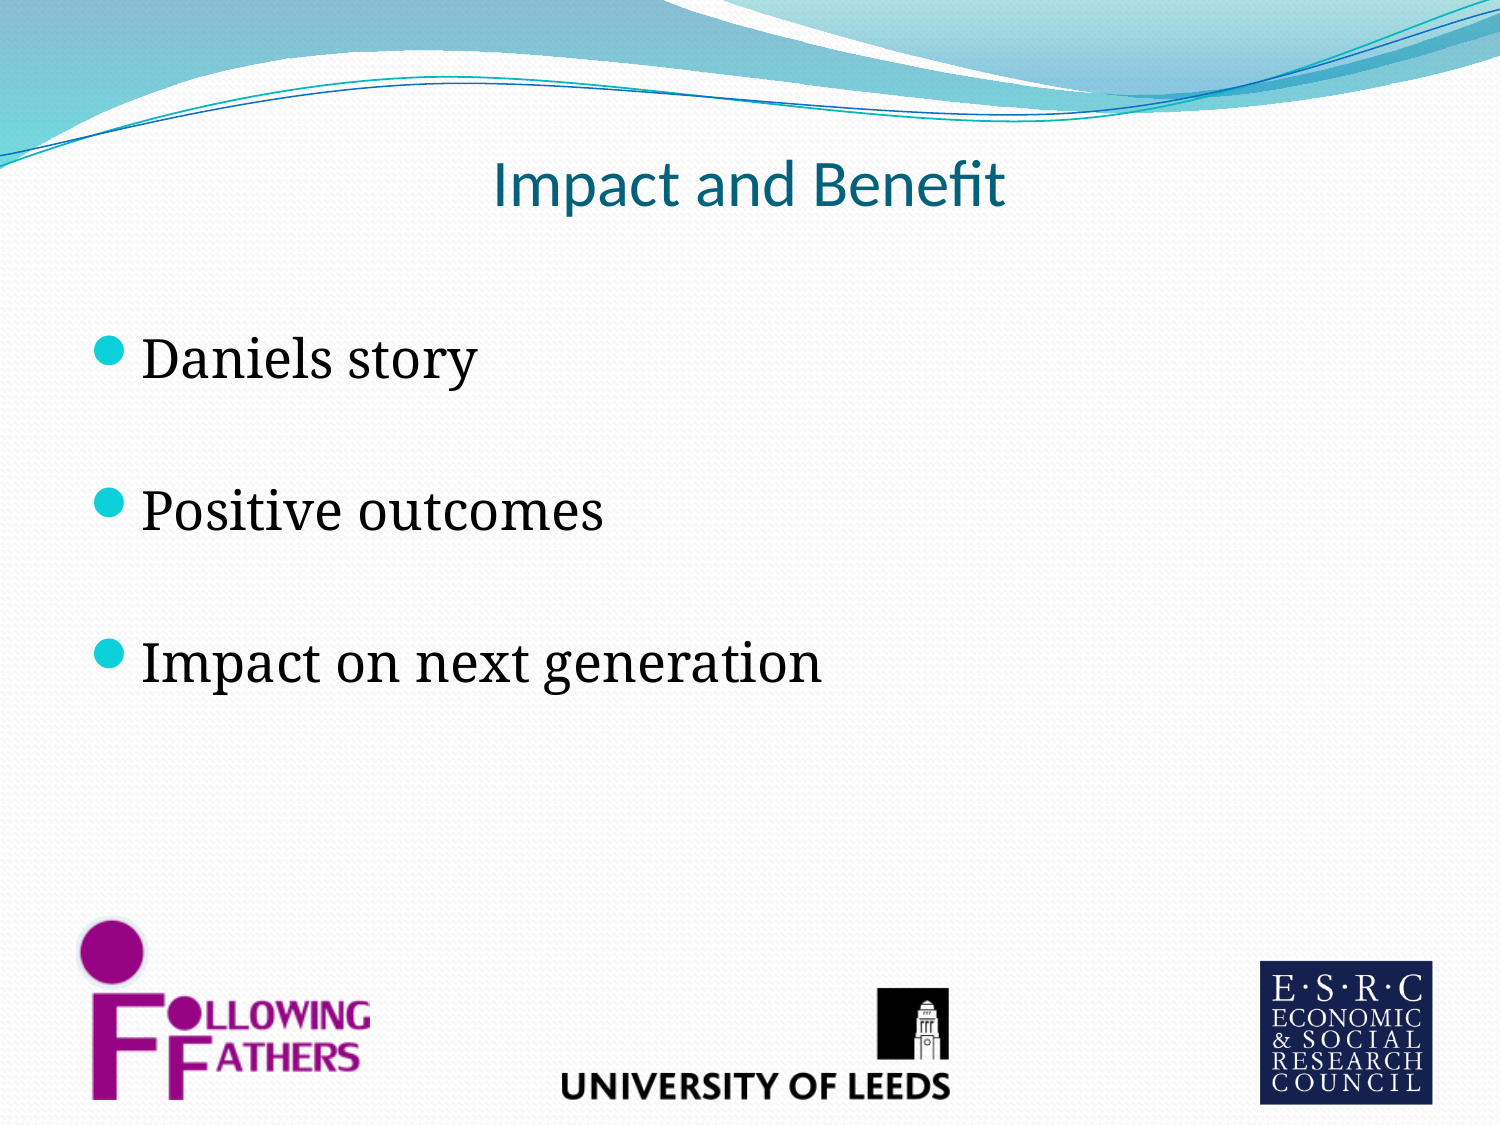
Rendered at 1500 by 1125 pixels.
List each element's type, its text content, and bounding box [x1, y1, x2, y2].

title Impact and Benefit [75, 115, 1425, 220]
list Daniels story Positive outcomes Impact on next generation [75, 317, 1425, 905]
picture [1257, 958, 1435, 1107]
picture [76, 916, 370, 1100]
picture [561, 987, 951, 1101]
